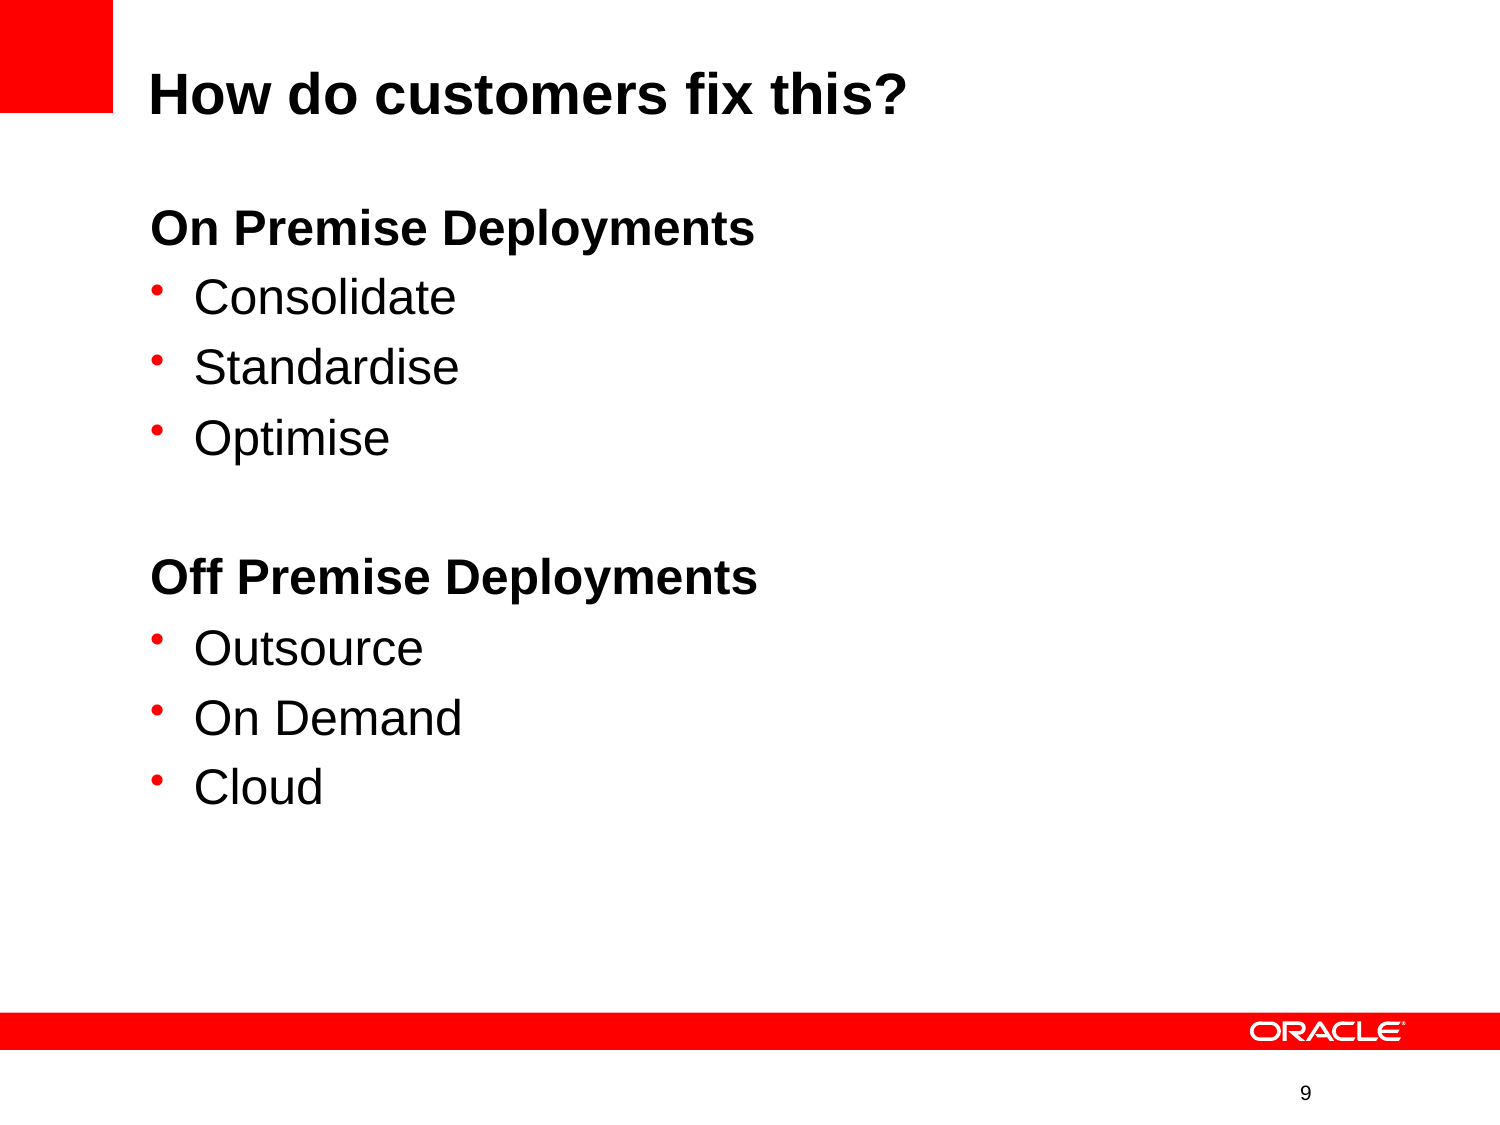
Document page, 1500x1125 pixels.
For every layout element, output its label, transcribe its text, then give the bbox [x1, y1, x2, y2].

list On Premise Deployments Consolidate Standardise Optimise Off Premise Deployments Outsource On Demand Cloud [134, 187, 1376, 951]
picture [0, 0, 113, 113]
title How do customers fix this? [148, 39, 1388, 128]
